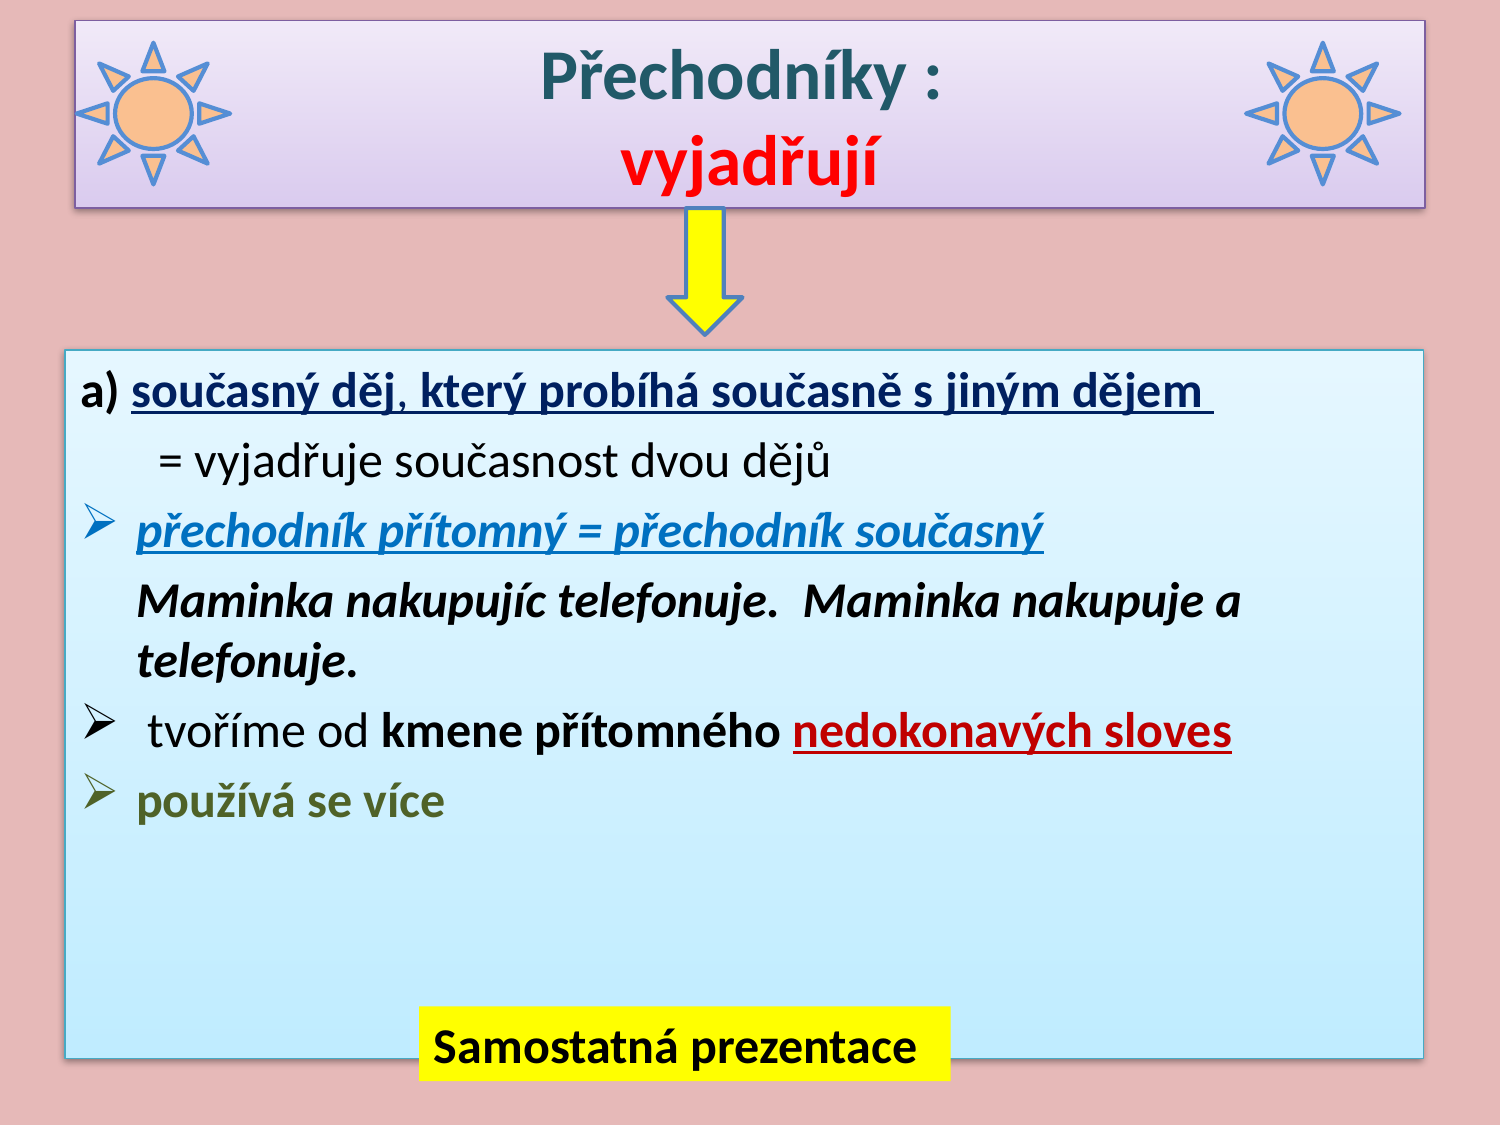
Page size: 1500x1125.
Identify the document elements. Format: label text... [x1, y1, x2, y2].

text_box [1366, 101, 1402, 126]
text_box [1243, 101, 1280, 126]
text_box [1282, 76, 1364, 152]
text_box Samostatná prezentace [419, 1006, 951, 1082]
text_box [112, 76, 194, 152]
text_box [1309, 153, 1336, 187]
text_box [1345, 61, 1379, 93]
text_box [1266, 134, 1301, 166]
text_box [97, 134, 131, 166]
text_box [1266, 61, 1301, 93]
text_box [1309, 40, 1336, 74]
text_box [175, 61, 210, 93]
text_box [97, 61, 131, 93]
list a) současný děj, který probíhá současně s jiným dějem = vyjadřuje současnost dvou dějů přechodník přítomný = přechodník současný Maminka nakupujíc telefonuje. Maminka nakupuje a telefonuje. tvoříme od kmene přítomného nedokonavých sloves používá se více [64, 349, 1424, 1059]
text_box [74, 101, 110, 126]
text_box [175, 134, 210, 166]
text_box [1345, 134, 1379, 166]
text_box [197, 101, 233, 126]
title Přechodníky : vyjadřují [74, 20, 1426, 209]
text_box [665, 206, 745, 337]
text_box [140, 153, 167, 187]
text_box [140, 40, 167, 74]
